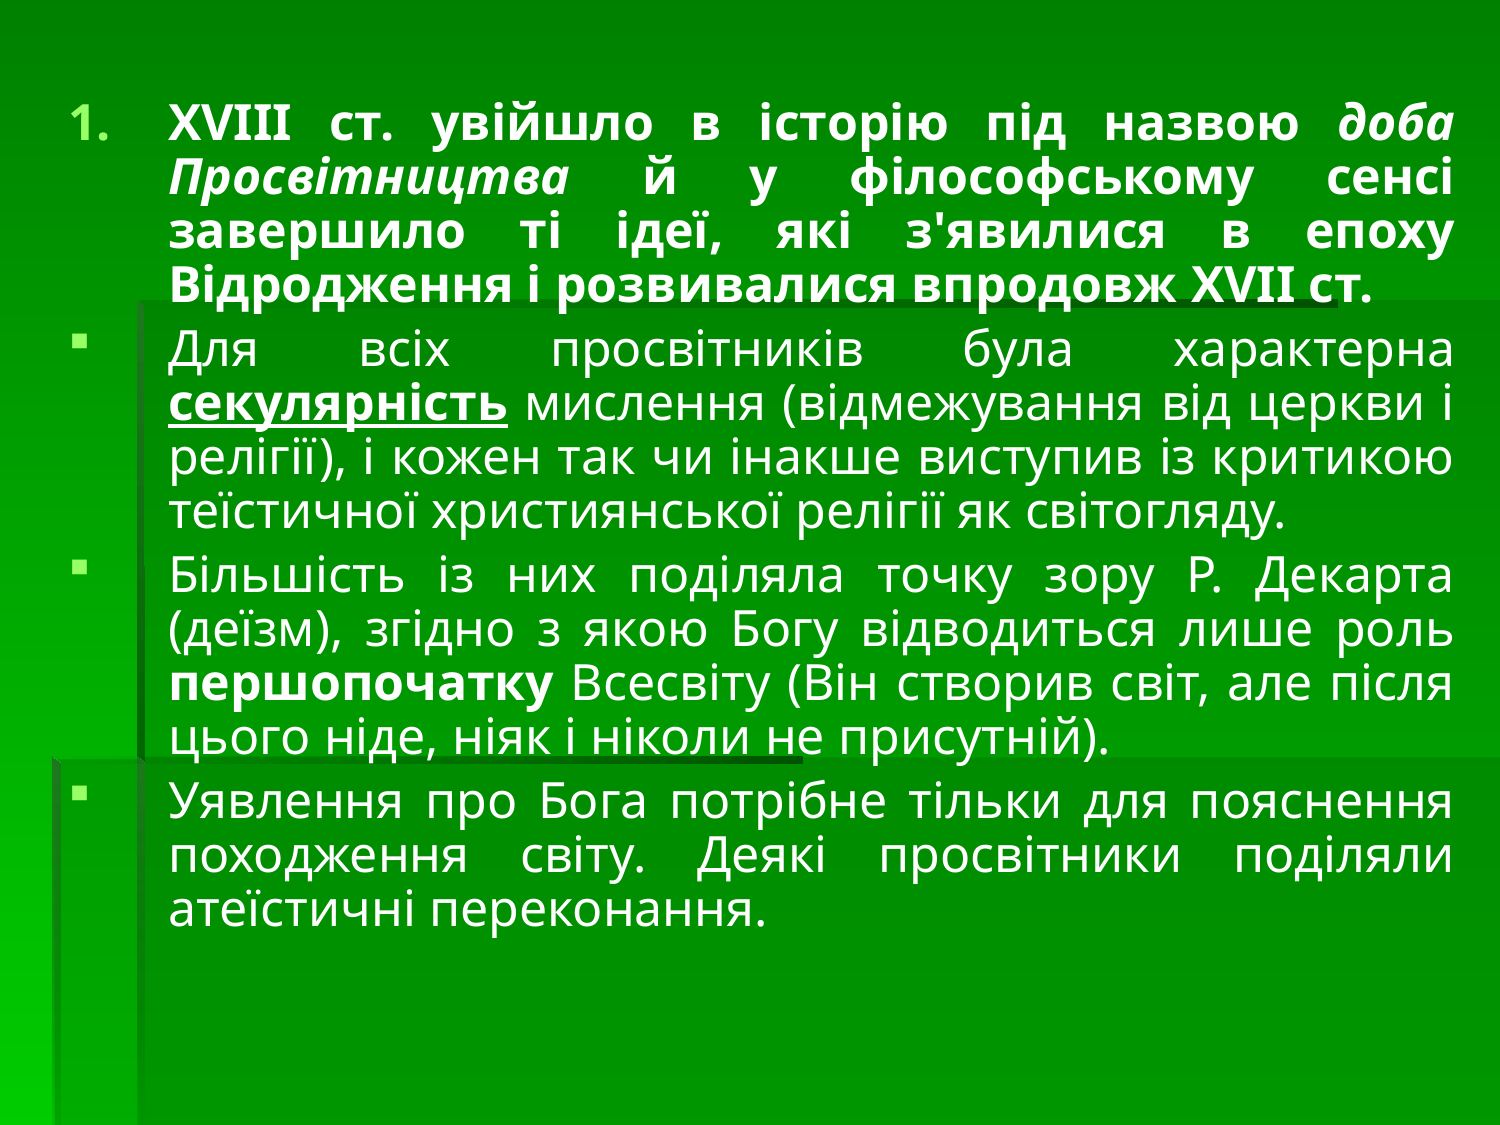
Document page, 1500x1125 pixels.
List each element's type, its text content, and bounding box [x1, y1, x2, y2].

list XVIII ст. увійшло в історію під назвою доба Просвітництва й у філософському сенсі завершило ті ідеї, які з'явилися в епоху Відродження і розвивалися впродовж XVII ст. Для всіх просвітників була характерна секулярність мислення (відмежування від церкви і релігії), і кожен так чи інакше виступив із критикою теїстичної християнської релігії як світогляду. Більшість із них поділяла точку зору Р. Декарта (деїзм), згідно з якою Богу відводиться лише роль першопочатку Всесвіту (Він створив світ, але після цього ніде, ніяк і ніколи не присутній). Уявлення про Бога потрібне тільки для пояснення походження світу. Деякі просвітники поділяли атеїстичні переконання. [52, 89, 1471, 1071]
